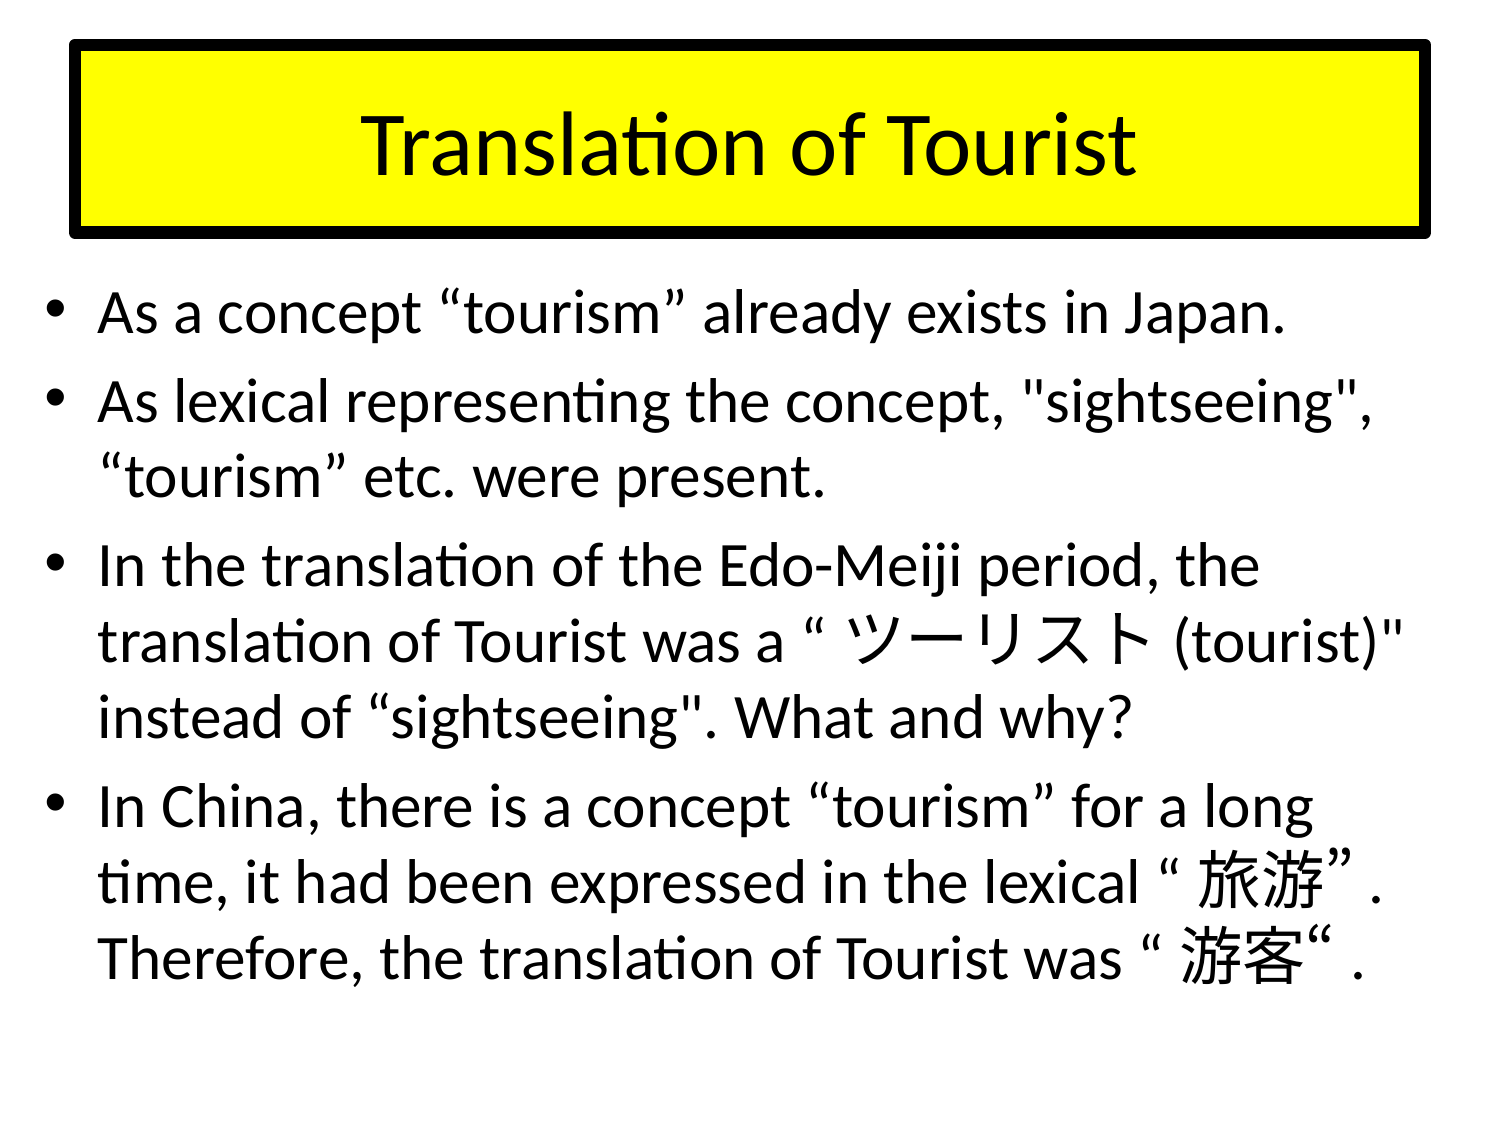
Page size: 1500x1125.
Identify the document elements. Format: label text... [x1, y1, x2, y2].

list As a concept “tourism” already exists in Japan. As lexical representing the concept, "sightseeing", “tourism” etc. were present. In the translation of the Edo-Meiji period, the translation of Tourist was a “ツーリスト(tourist)" instead of “sightseeing". What and why? In China, there is a concept “tourism” for a long time, it had been expressed in the lexical “旅游”. Therefore, the translation of Tourist was “游客“. [29, 262, 1459, 1125]
title Translation of Tourist [75, 45, 1425, 233]
